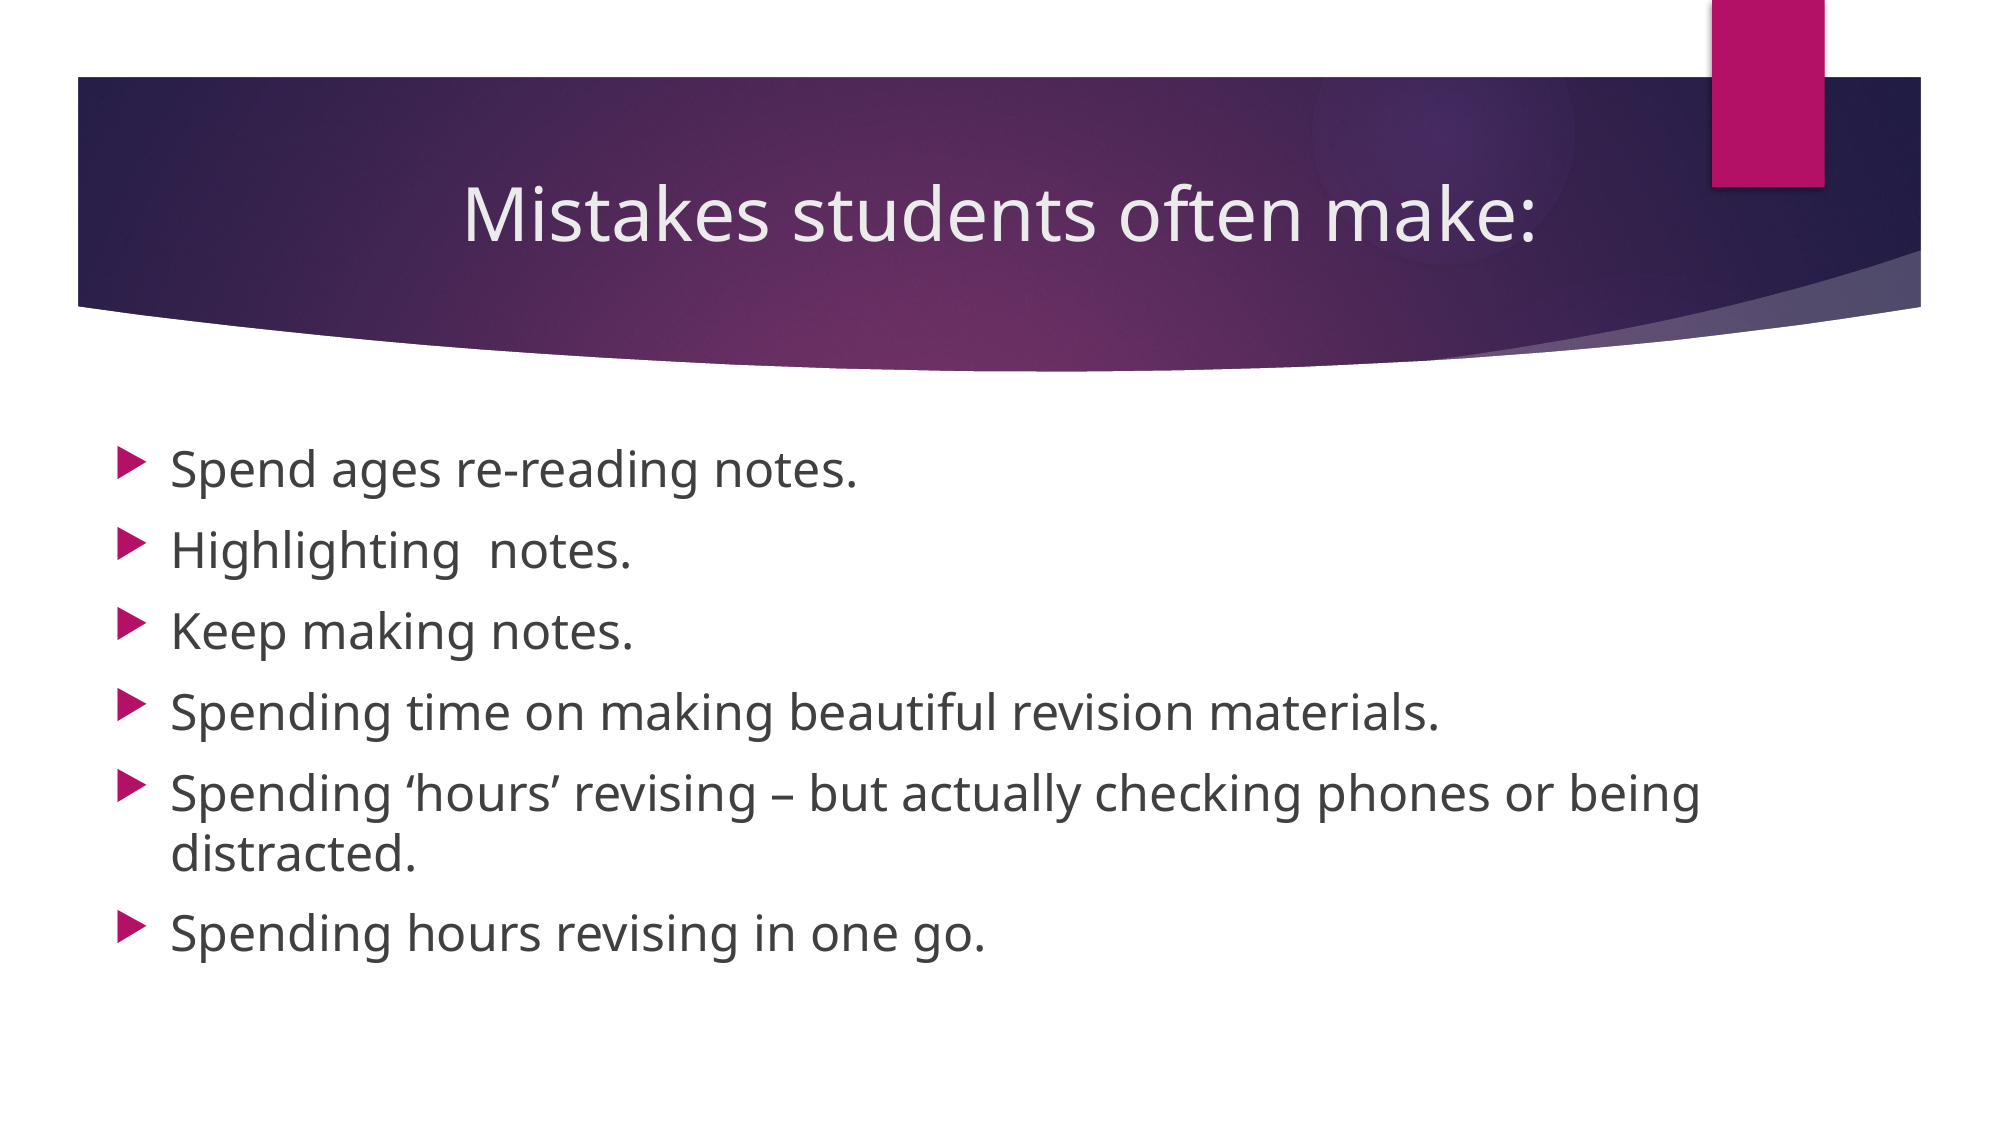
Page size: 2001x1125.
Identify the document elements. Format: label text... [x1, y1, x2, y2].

list Spend ages re-reading notes. Highlighting notes. Keep making notes. Spending time on making beautiful revision materials. Spending ‘hours’ revising – but actually checking phones or being distracted. Spending hours revising in one go. [98, 430, 1816, 1072]
title Mistakes students often make: [281, 153, 1719, 270]
